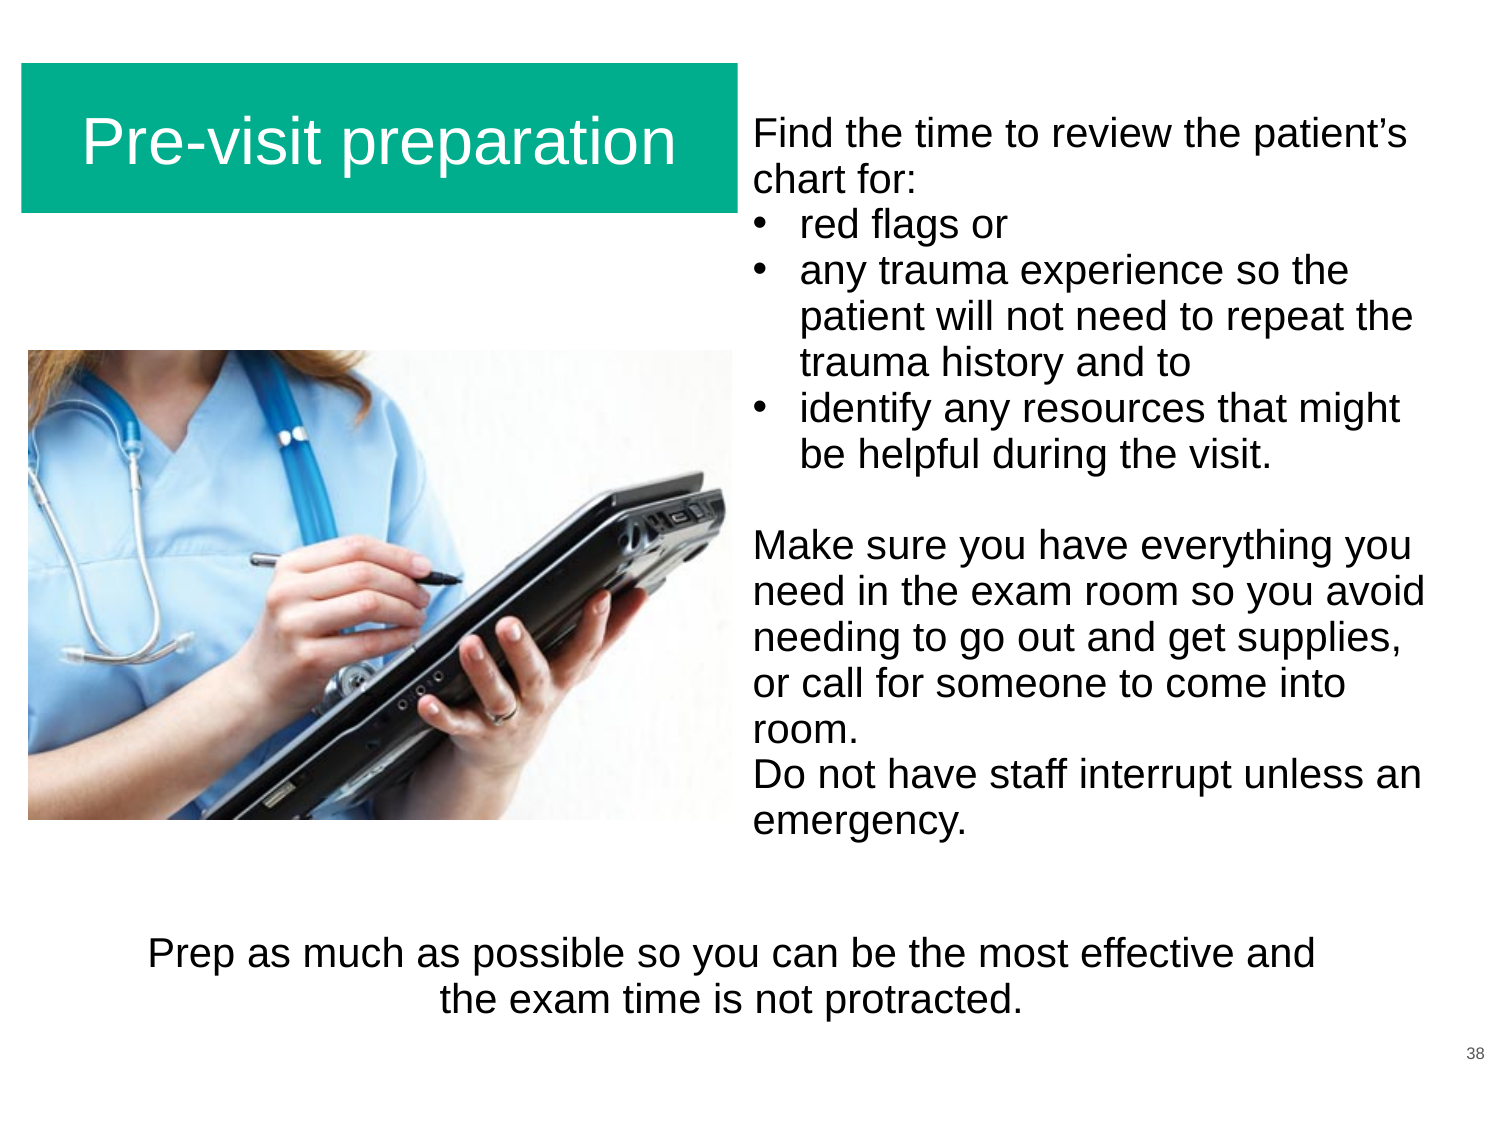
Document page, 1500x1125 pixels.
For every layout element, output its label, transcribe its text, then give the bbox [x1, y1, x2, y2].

list Find the time to review the patient’s chart for: red flags or any trauma experience so the patient will not need to repeat the trauma history and to identify any resources that might be helpful during the visit. Make sure you have everything you need in the exam room so you avoid needing to go out and get supplies, or call for someone to come into room. Do not have staff interrupt unless an emergency. [737, 102, 1454, 884]
text_box Prep as much as possible so you can be the most effective and the exam time is not protracted. [662, 922, 813, 1073]
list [27, 350, 732, 820]
title Pre-visit preparation [21, 63, 738, 213]
slide_number 38 [1394, 1023, 1500, 1084]
